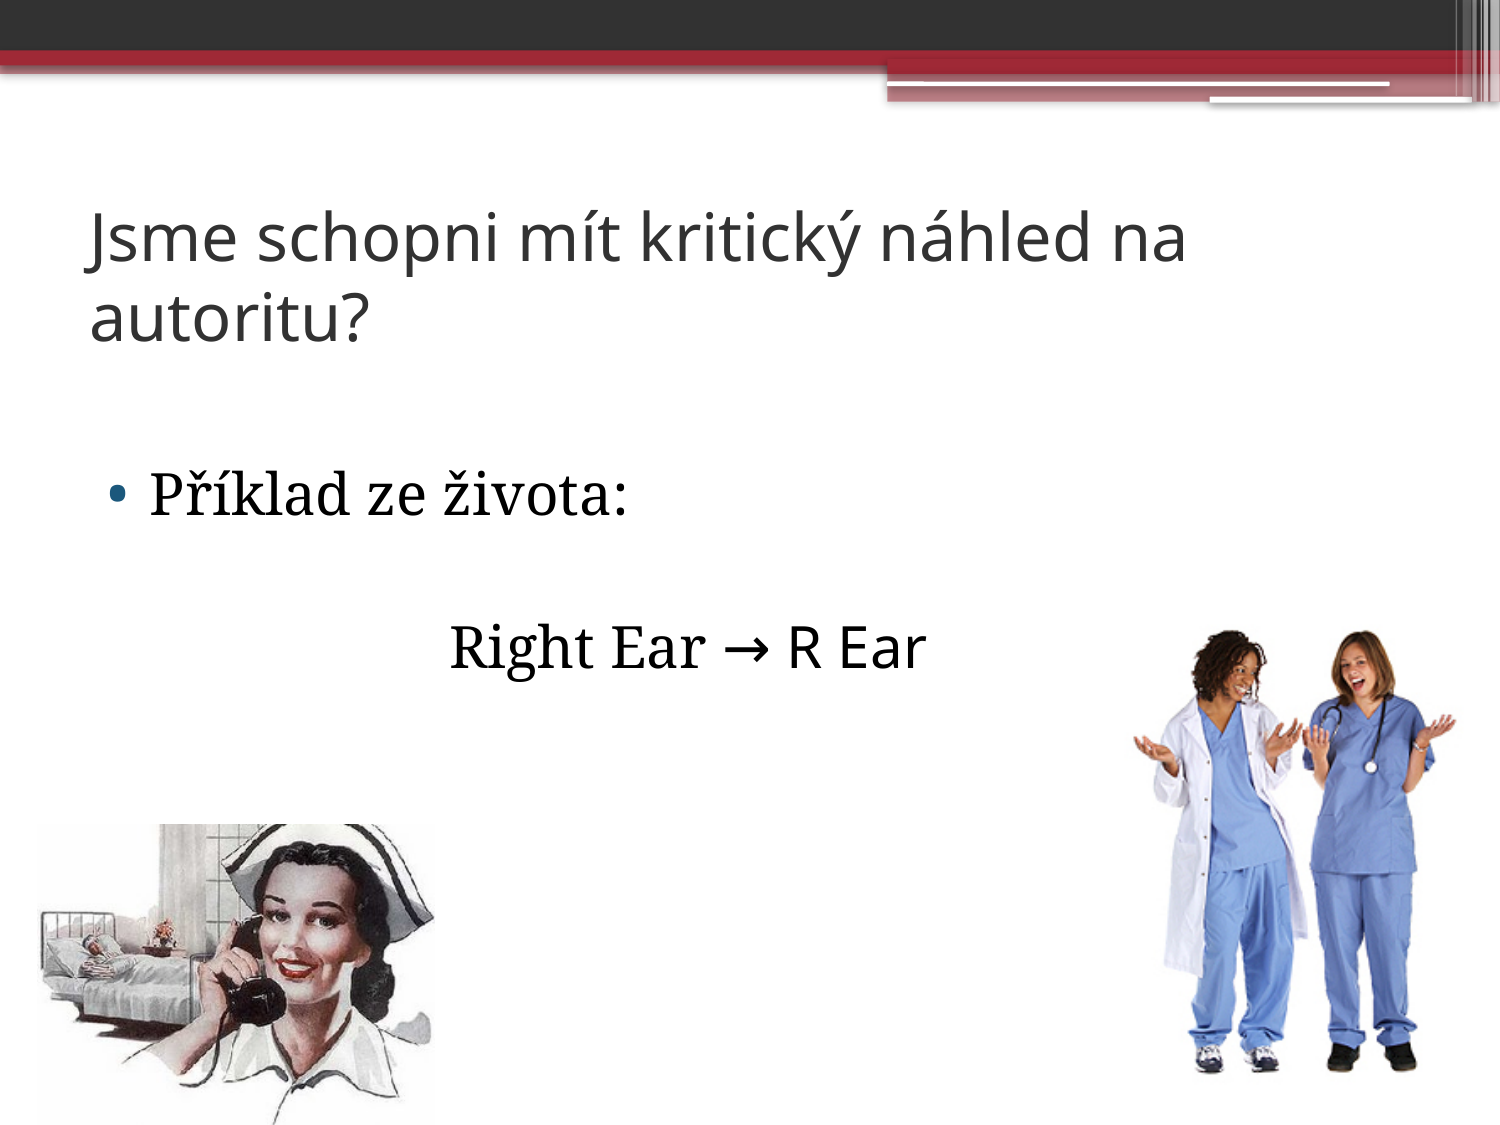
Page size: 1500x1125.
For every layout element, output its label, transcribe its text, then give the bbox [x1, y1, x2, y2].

picture [37, 824, 435, 1125]
title Jsme schopni mít kritický náhled na autoritu? [75, 187, 1425, 363]
list Příklad ze života: Right Ear → R Ear [75, 450, 1425, 1079]
picture [1112, 612, 1465, 1088]
